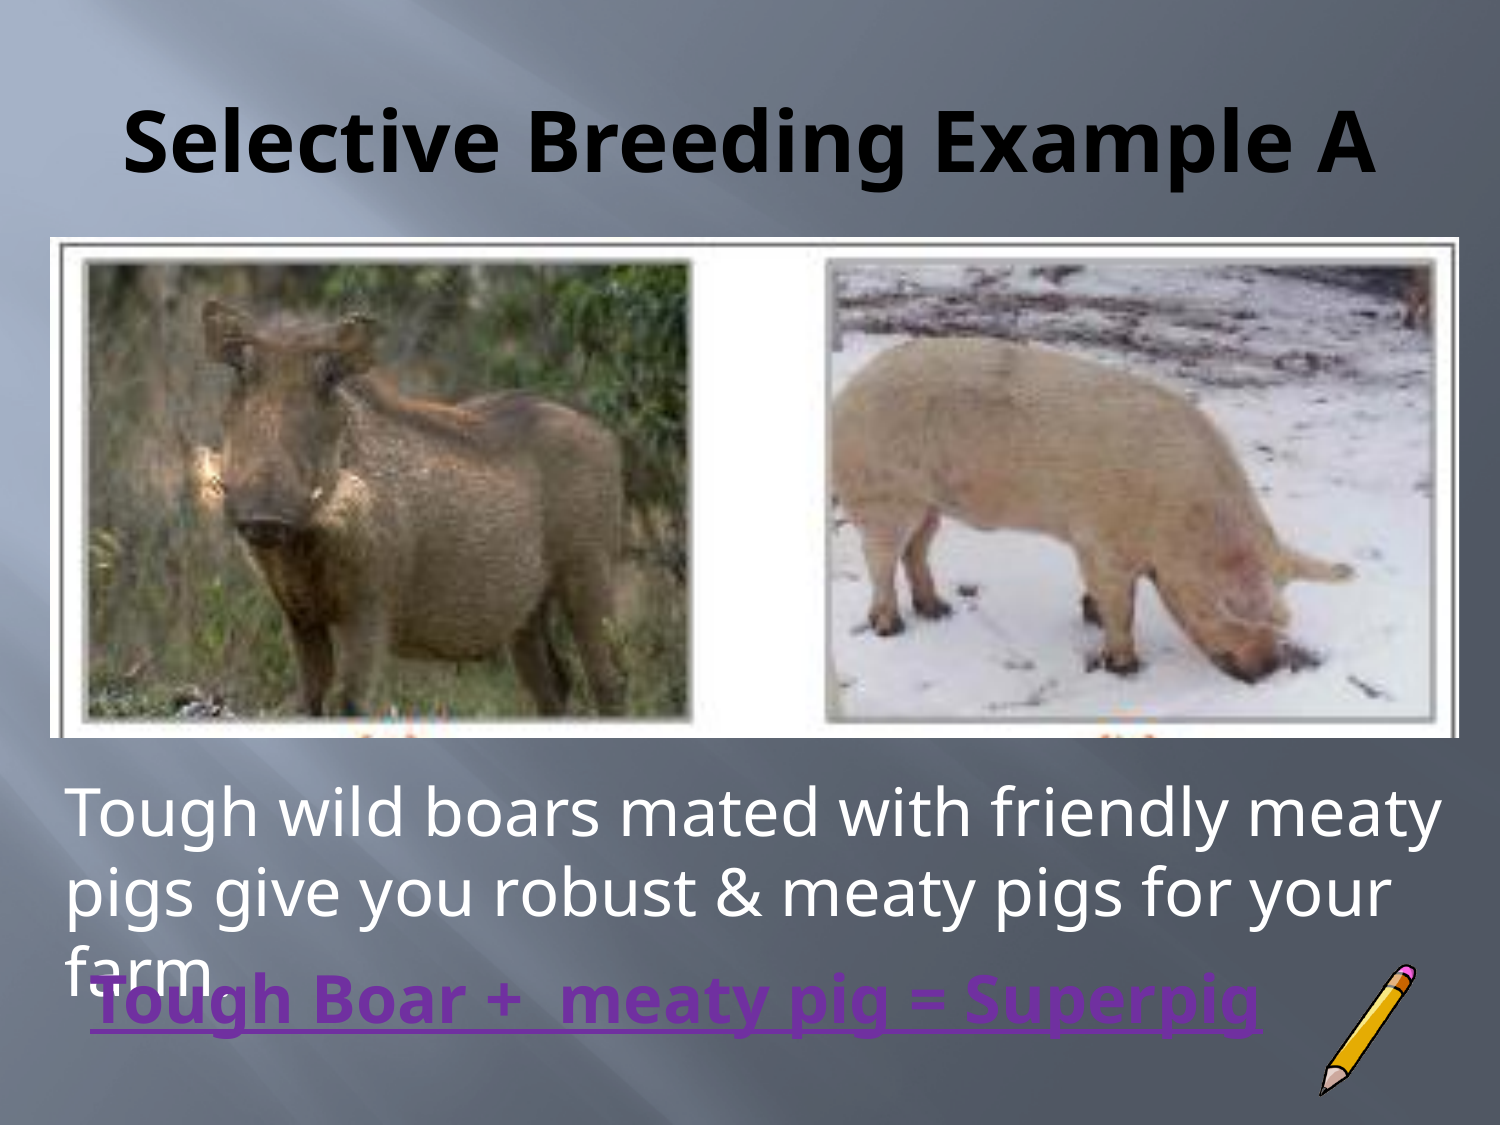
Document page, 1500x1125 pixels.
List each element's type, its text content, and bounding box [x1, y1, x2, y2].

title Selective Breeding Example A [37, 45, 1463, 233]
text_box Tough Boar + meaty pig = Superpig [75, 949, 1500, 1045]
text_box Tough wild boars mated with friendly meaty pigs give you robust & meaty pigs for your farm. [50, 762, 1500, 1018]
picture [1299, 962, 1438, 1101]
picture [49, 237, 1460, 738]
